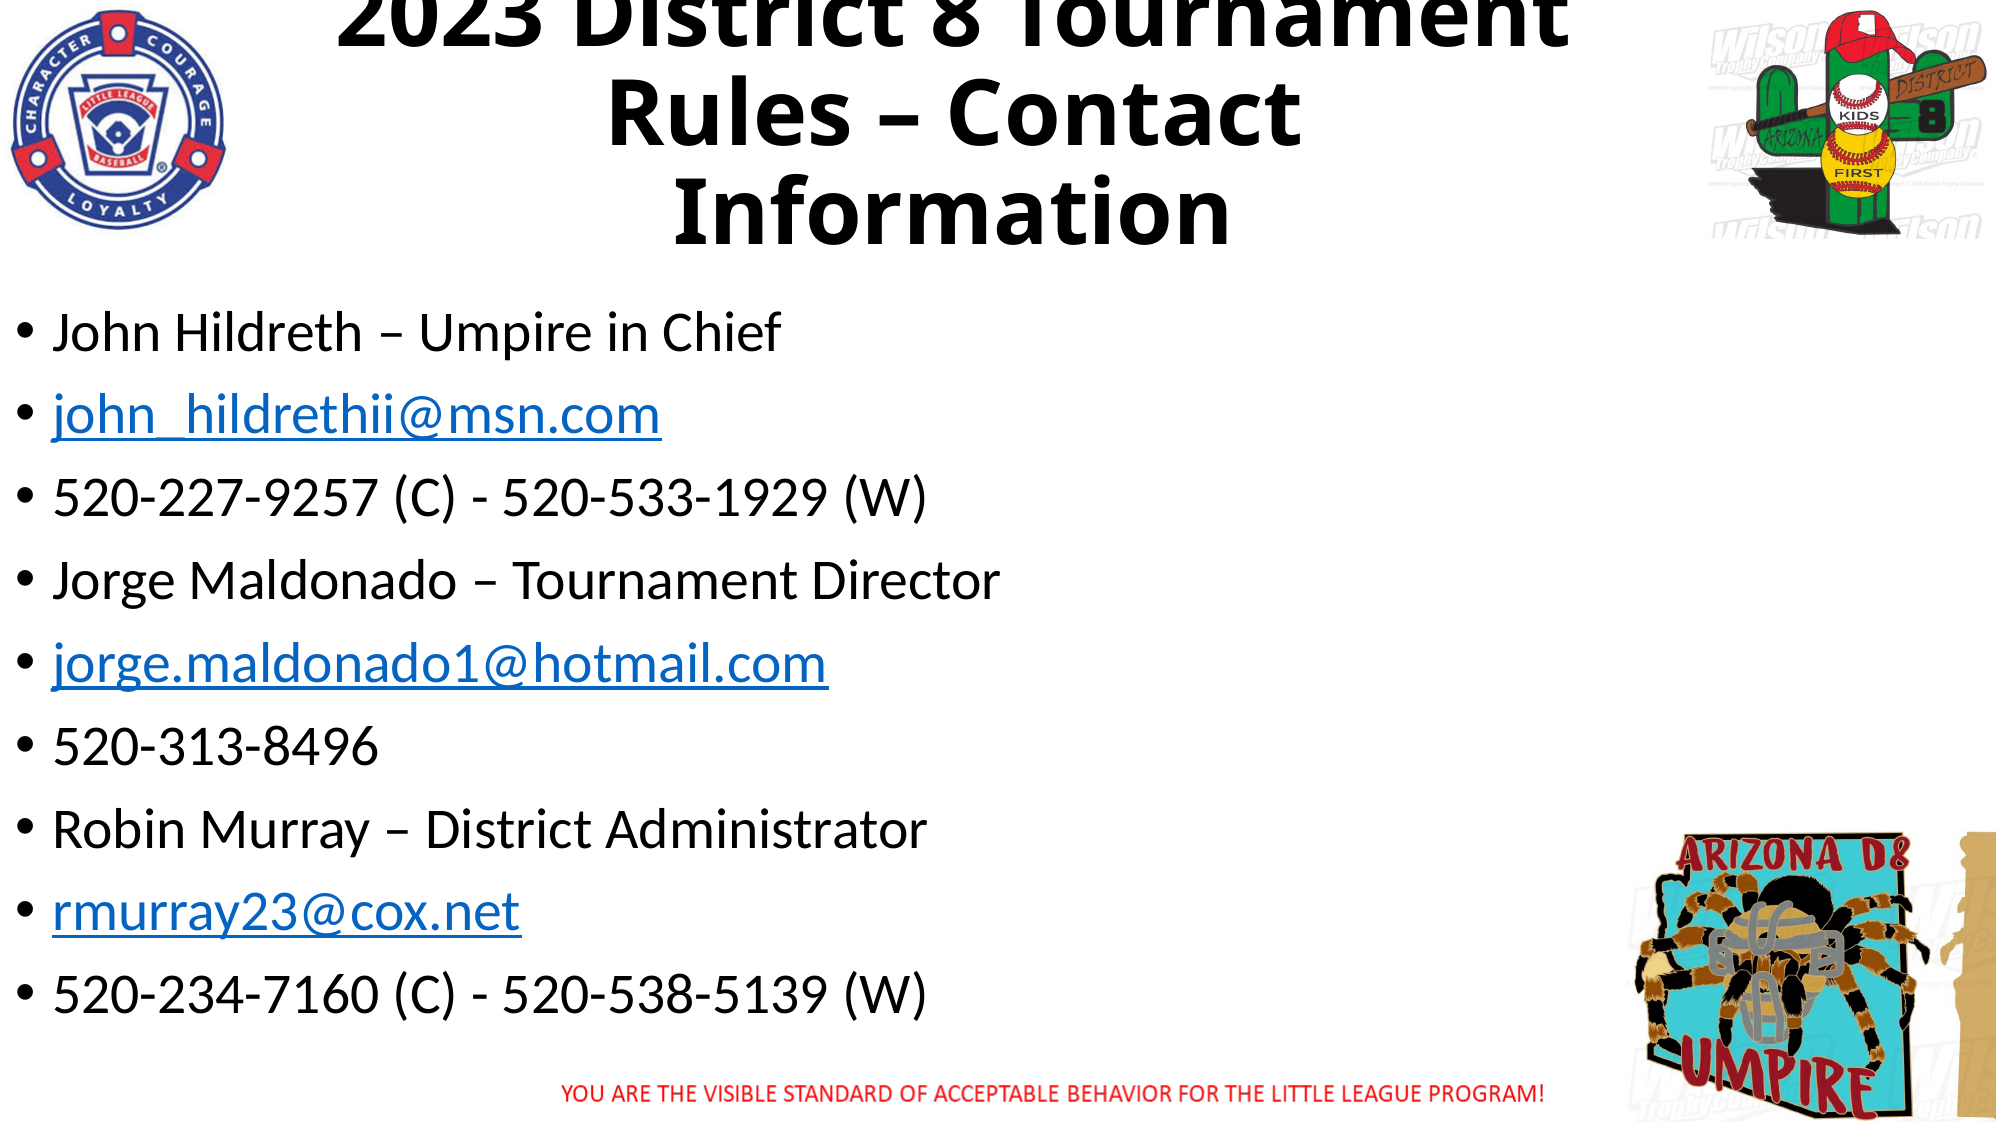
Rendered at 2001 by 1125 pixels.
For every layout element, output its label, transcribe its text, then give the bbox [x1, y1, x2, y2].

picture [1695, 5, 1998, 239]
picture [530, 1063, 1577, 1125]
list John Hildreth – Umpire in Chief john_hildrethii@msn.com 520-227-9257 (C) - 520-533-1929 (W) Jorge Maldonado – Tournament Director jorge.maldonado1@hotmail.com 520-313-8496 Robin Murray – District Administrator rmurray23@cox.net 520-234-7160 (C) - 520-538-5139 (W) [0, 294, 1744, 1041]
picture [5, 4, 232, 235]
picture [1606, 829, 1996, 1122]
title 2023 District 8 Tournament Rules – Contact Information [301, 18, 1607, 214]
